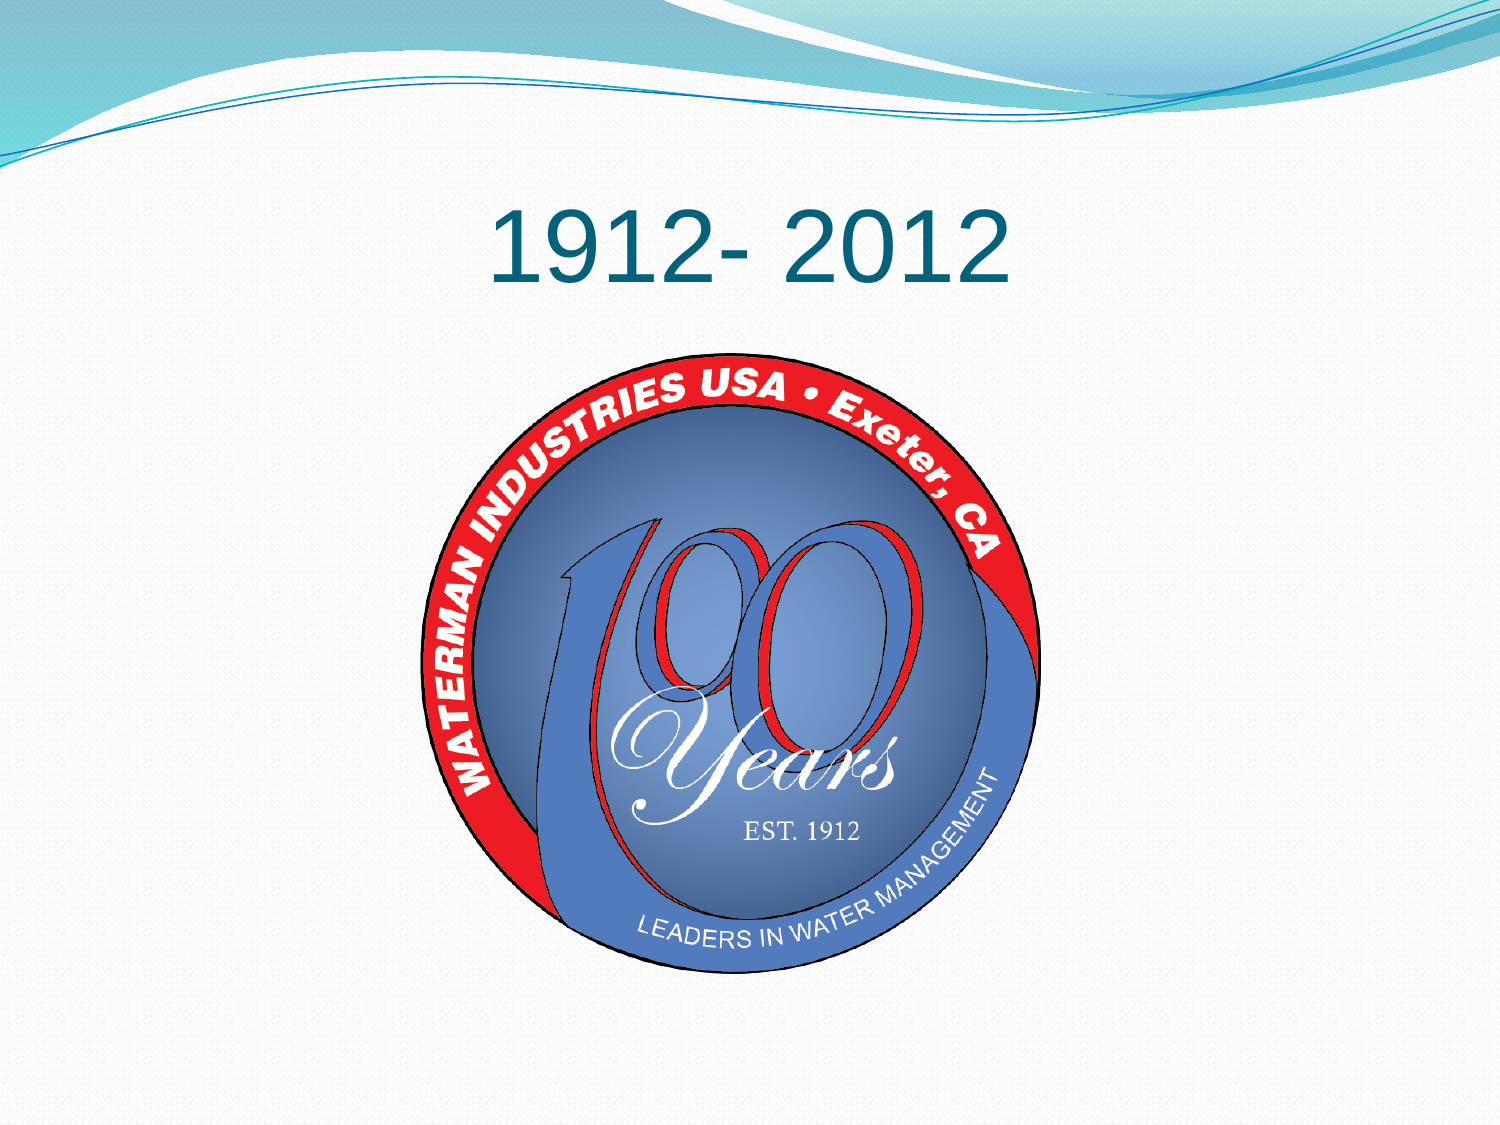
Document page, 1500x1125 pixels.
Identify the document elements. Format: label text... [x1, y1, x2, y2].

title 1912- 2012 [75, 115, 1425, 303]
picture [400, 312, 1041, 1013]
